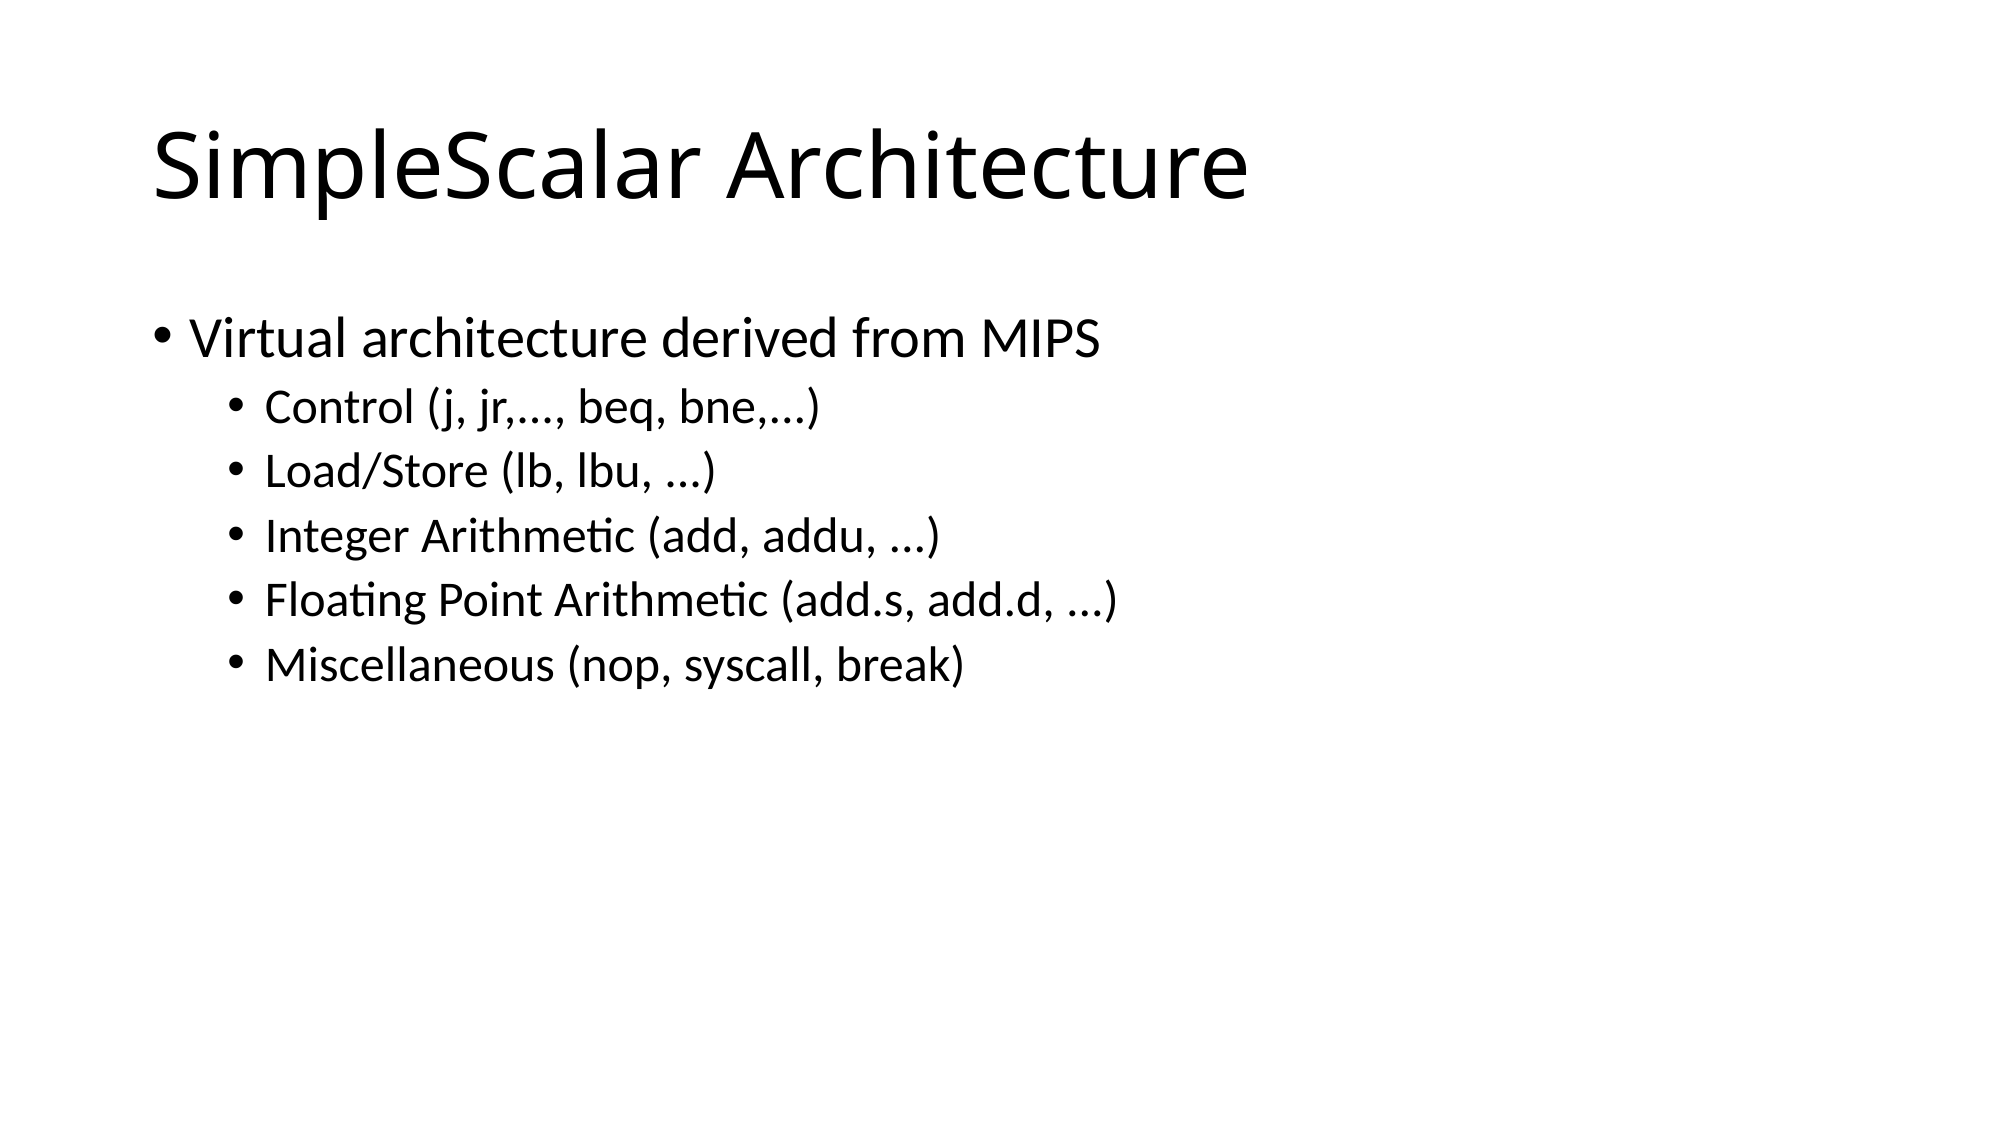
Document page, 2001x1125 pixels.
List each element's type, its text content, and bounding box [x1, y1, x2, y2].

title SimpleScalar Architecture [137, 59, 1863, 278]
list Virtual architecture derived from MIPS Control (j, jr,..., beq, bne,...) Load/Store (lb, lbu, ...) Integer Arithmetic (add, addu, ...) Floating Point Arithmetic (add.s, add.d, ...) Miscellaneous (nop, syscall, break) [137, 299, 1863, 1014]
